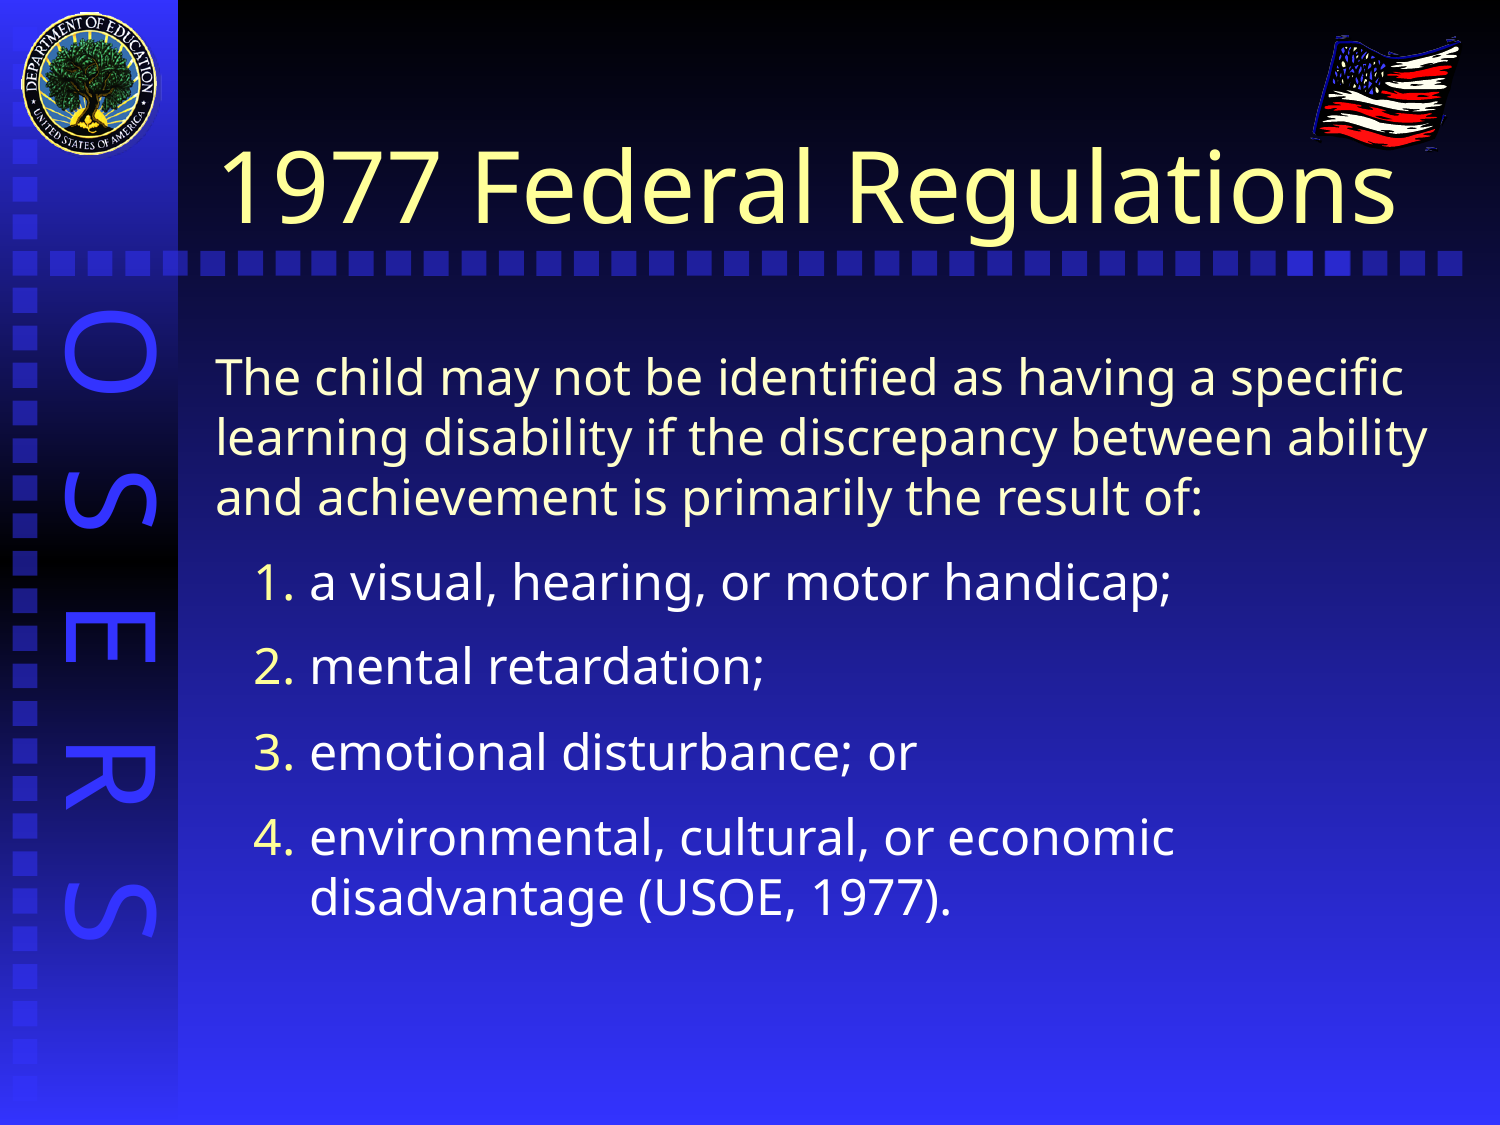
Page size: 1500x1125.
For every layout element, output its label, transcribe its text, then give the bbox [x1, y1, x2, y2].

title 1977 Federal Regulations [199, 74, 1463, 251]
list The child may not be identified as having a specific learning disability if the discrepancy between ability and achievement is primarily the result of: a visual, hearing, or motor handicap; mental retardation; emotional disturbance; or environmental, cultural, or economic disadvantage (USOE, 1977). [199, 337, 1463, 1013]
picture [21, 12, 157, 155]
